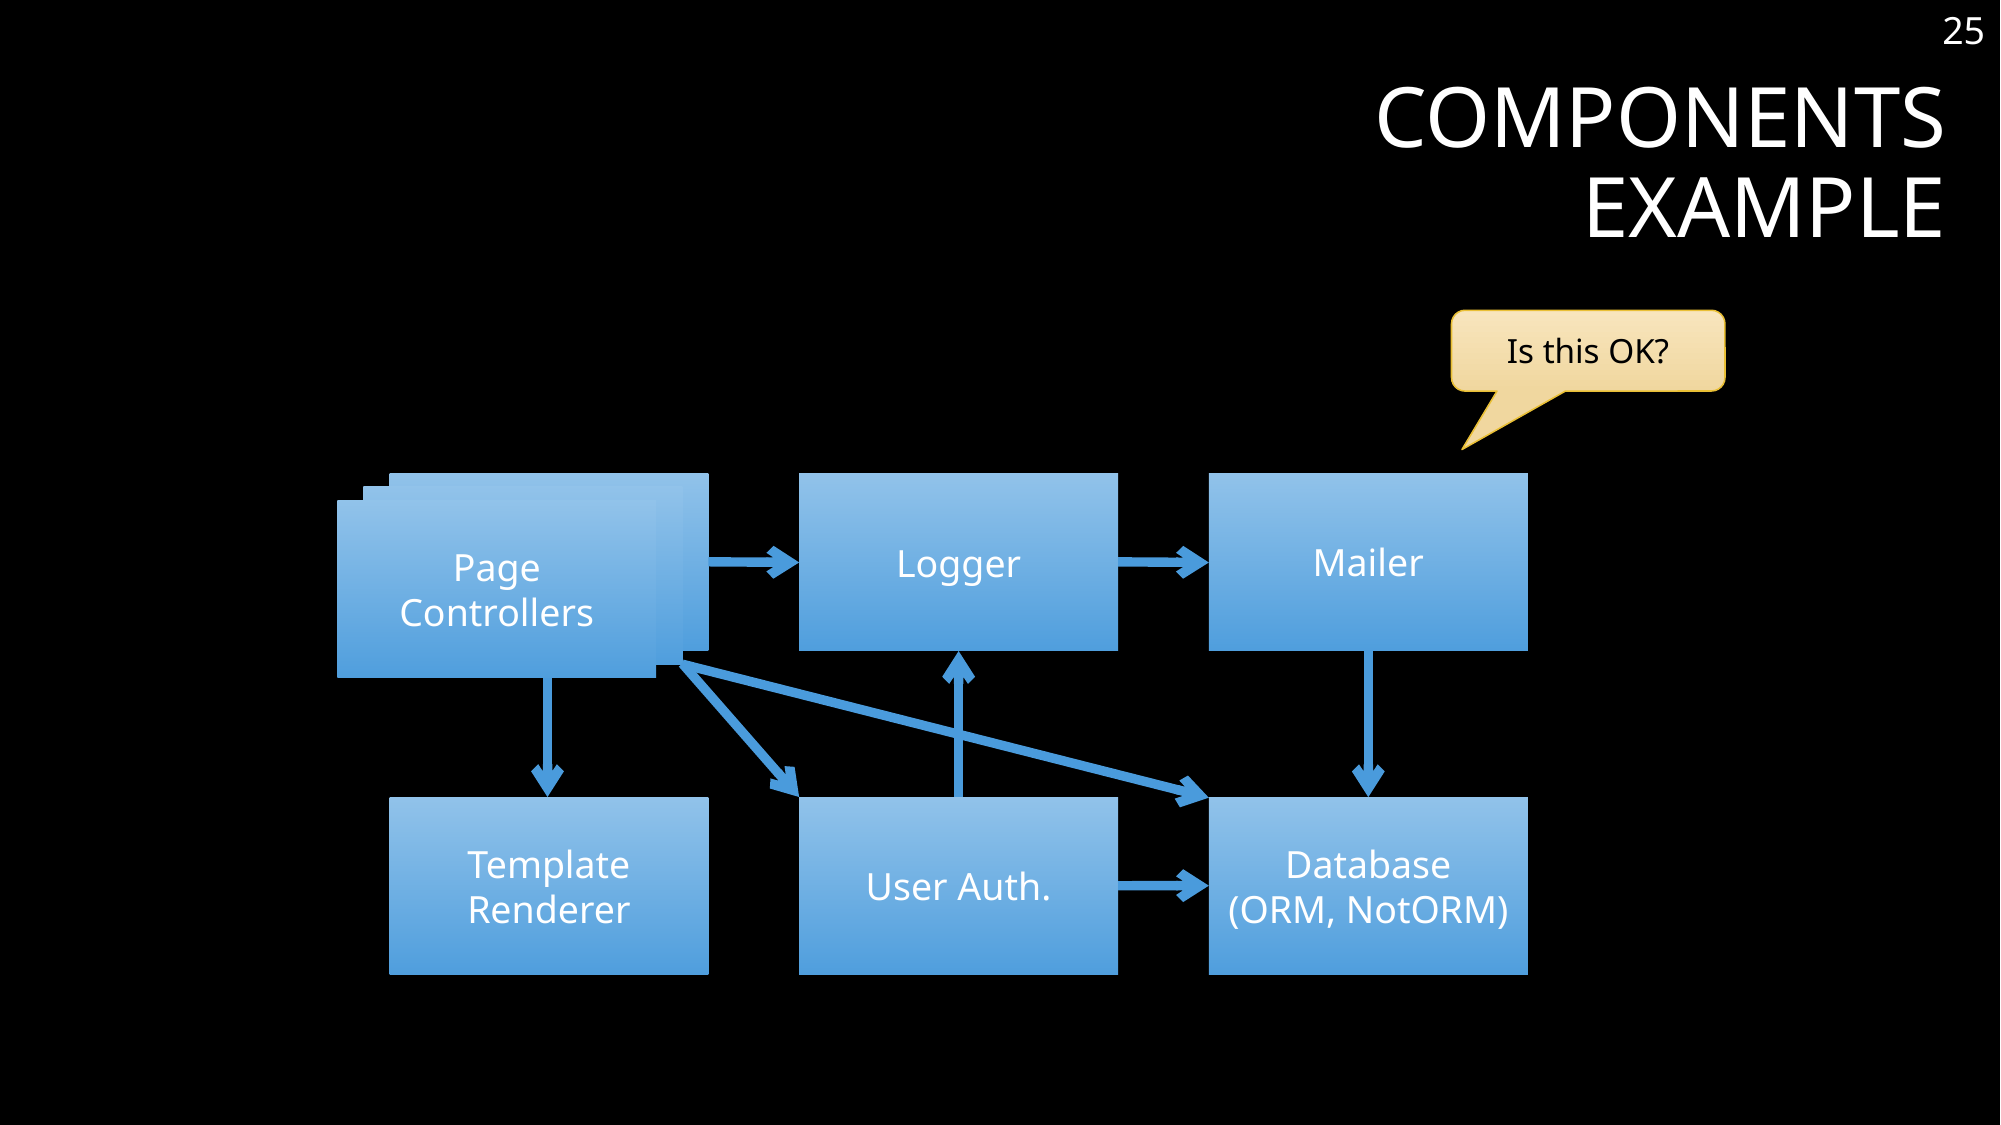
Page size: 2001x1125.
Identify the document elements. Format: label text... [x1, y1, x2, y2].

text_box Is this OK? [1450, 309, 1726, 451]
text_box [682, 663, 800, 798]
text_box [959, 663, 1210, 798]
text_box Mailer [1208, 473, 1528, 651]
slide_number 25 [1567, 0, 2000, 60]
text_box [336, 473, 709, 679]
title Components Example [39, 68, 1961, 281]
text_box User Auth. [799, 798, 1119, 975]
text_box Database (ORM, NotORM) [1208, 797, 1528, 975]
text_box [800, 663, 958, 798]
text_box Template Renderer [389, 797, 709, 975]
text_box Logger [799, 473, 1119, 651]
